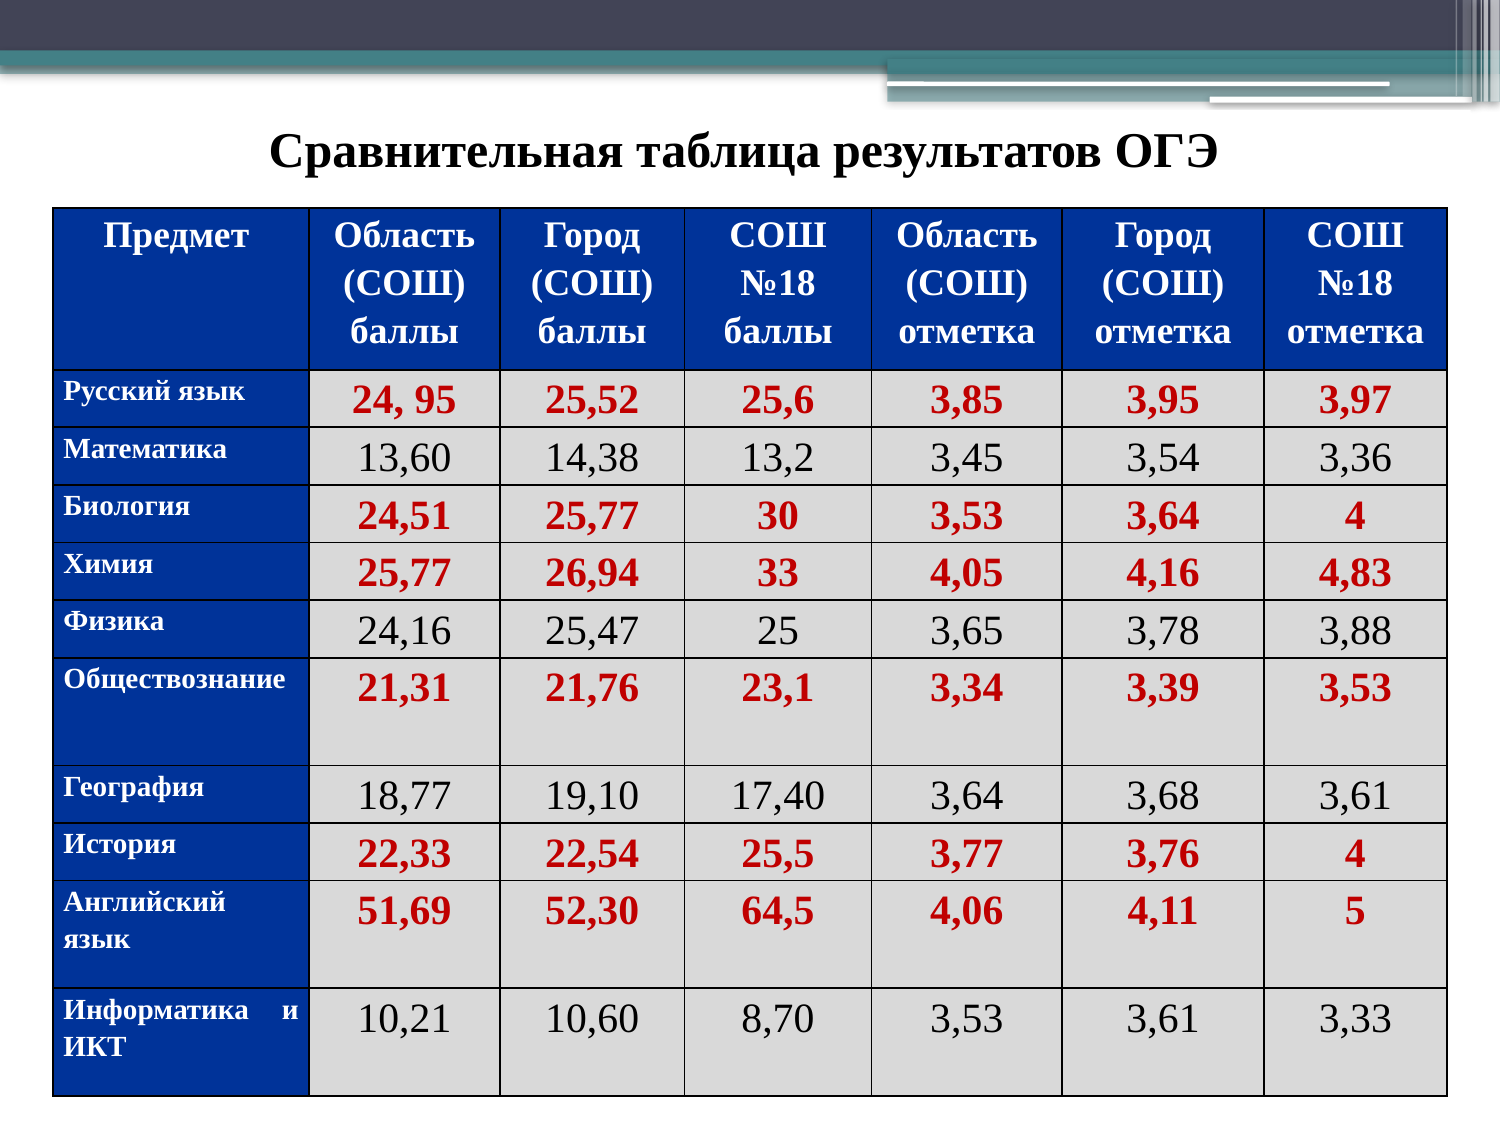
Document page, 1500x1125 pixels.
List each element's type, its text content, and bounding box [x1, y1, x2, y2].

table_cell 4 [1265, 824, 1446, 880]
table_cell 30 [685, 486, 871, 542]
table_cell 24,51 [310, 486, 499, 542]
table_cell Информатика и ИКТ [54, 989, 308, 1095]
table_cell 26,94 [501, 543, 684, 599]
table_cell 3,53 [1265, 659, 1446, 765]
table_header Предмет [54, 209, 308, 369]
table_cell 3,45 [872, 428, 1061, 484]
table_cell Русский язык [54, 371, 308, 426]
table_header СОШ №18 отметка [1265, 209, 1446, 369]
table_cell 3,53 [872, 486, 1061, 542]
table_cell 3,39 [1063, 659, 1263, 765]
table_cell 4,11 [1063, 881, 1263, 987]
table_cell 25,77 [501, 486, 684, 542]
table_cell 13,2 [685, 428, 871, 484]
table_cell Биология [54, 486, 308, 542]
table_cell 4 [1265, 486, 1446, 542]
table_cell 25,5 [685, 824, 871, 880]
table_cell 5 [1265, 881, 1446, 987]
table_cell 25 [685, 601, 871, 657]
table_header Город (СОШ) отметка [1063, 209, 1263, 369]
table_cell 3,54 [1063, 428, 1263, 484]
table_cell 8,70 [685, 989, 871, 1095]
table_cell 21,76 [501, 659, 684, 765]
table_cell 22,54 [501, 824, 684, 880]
table_cell 3,65 [872, 601, 1061, 657]
text_box Сравнительная таблица результатов ОГЭ [17, 109, 1471, 185]
table_cell 52,30 [501, 881, 684, 987]
table_cell География [54, 766, 308, 822]
table_cell 3,34 [872, 659, 1061, 765]
table_cell 18,77 [310, 766, 499, 822]
table_header СОШ №18 баллы [685, 209, 871, 369]
table_cell Математика [54, 428, 308, 484]
table_cell 25,77 [310, 543, 499, 599]
table_cell 25,52 [501, 371, 684, 426]
table_cell 3,78 [1063, 601, 1263, 657]
table_cell 23,1 [685, 659, 871, 765]
table_cell 3,77 [872, 824, 1061, 880]
table_cell 3,85 [872, 371, 1061, 426]
table_cell 3,68 [1063, 766, 1263, 822]
table_cell 33 [685, 543, 871, 599]
table_cell 25,47 [501, 601, 684, 657]
table_cell 4,83 [1265, 543, 1446, 599]
table_cell 13,60 [310, 428, 499, 484]
table_cell 3,88 [1265, 601, 1446, 657]
table_cell 24, 95 [310, 371, 499, 426]
table_cell 3,61 [1063, 989, 1263, 1095]
table_cell 24,16 [310, 601, 499, 657]
table_cell Обществознание [54, 659, 308, 765]
table_cell 21,31 [310, 659, 499, 765]
table_cell 3,97 [1265, 371, 1446, 426]
table_cell 17,40 [685, 766, 871, 822]
table_cell 3,64 [872, 766, 1061, 822]
table_cell 51,69 [310, 881, 499, 987]
table_cell 4,16 [1063, 543, 1263, 599]
table_cell 4,06 [872, 881, 1061, 987]
table_header Город (СОШ) баллы [501, 209, 684, 369]
table_cell 10,60 [501, 989, 684, 1095]
table_cell Физика [54, 601, 308, 657]
table_cell Химия [54, 543, 308, 599]
table_cell 3,33 [1265, 989, 1446, 1095]
table_cell Английский язык [54, 881, 308, 987]
table_cell 10,21 [310, 989, 499, 1095]
table_header Область (СОШ) баллы [310, 209, 499, 369]
table_cell 3,76 [1063, 824, 1263, 880]
table_cell 3,36 [1265, 428, 1446, 484]
table_cell 4,05 [872, 543, 1061, 599]
table_cell 22,33 [310, 824, 499, 880]
table_cell 3,53 [872, 989, 1061, 1095]
table_cell 14,38 [501, 428, 684, 484]
table_header Область (СОШ) отметка [872, 209, 1061, 369]
table_cell 64,5 [685, 881, 871, 987]
table_cell 19,10 [501, 766, 684, 822]
table_cell 25,6 [685, 371, 871, 426]
table_cell 3,61 [1265, 766, 1446, 822]
table_cell История [54, 824, 308, 880]
table_cell 3,64 [1063, 486, 1263, 542]
table_cell 3,95 [1063, 371, 1263, 426]
